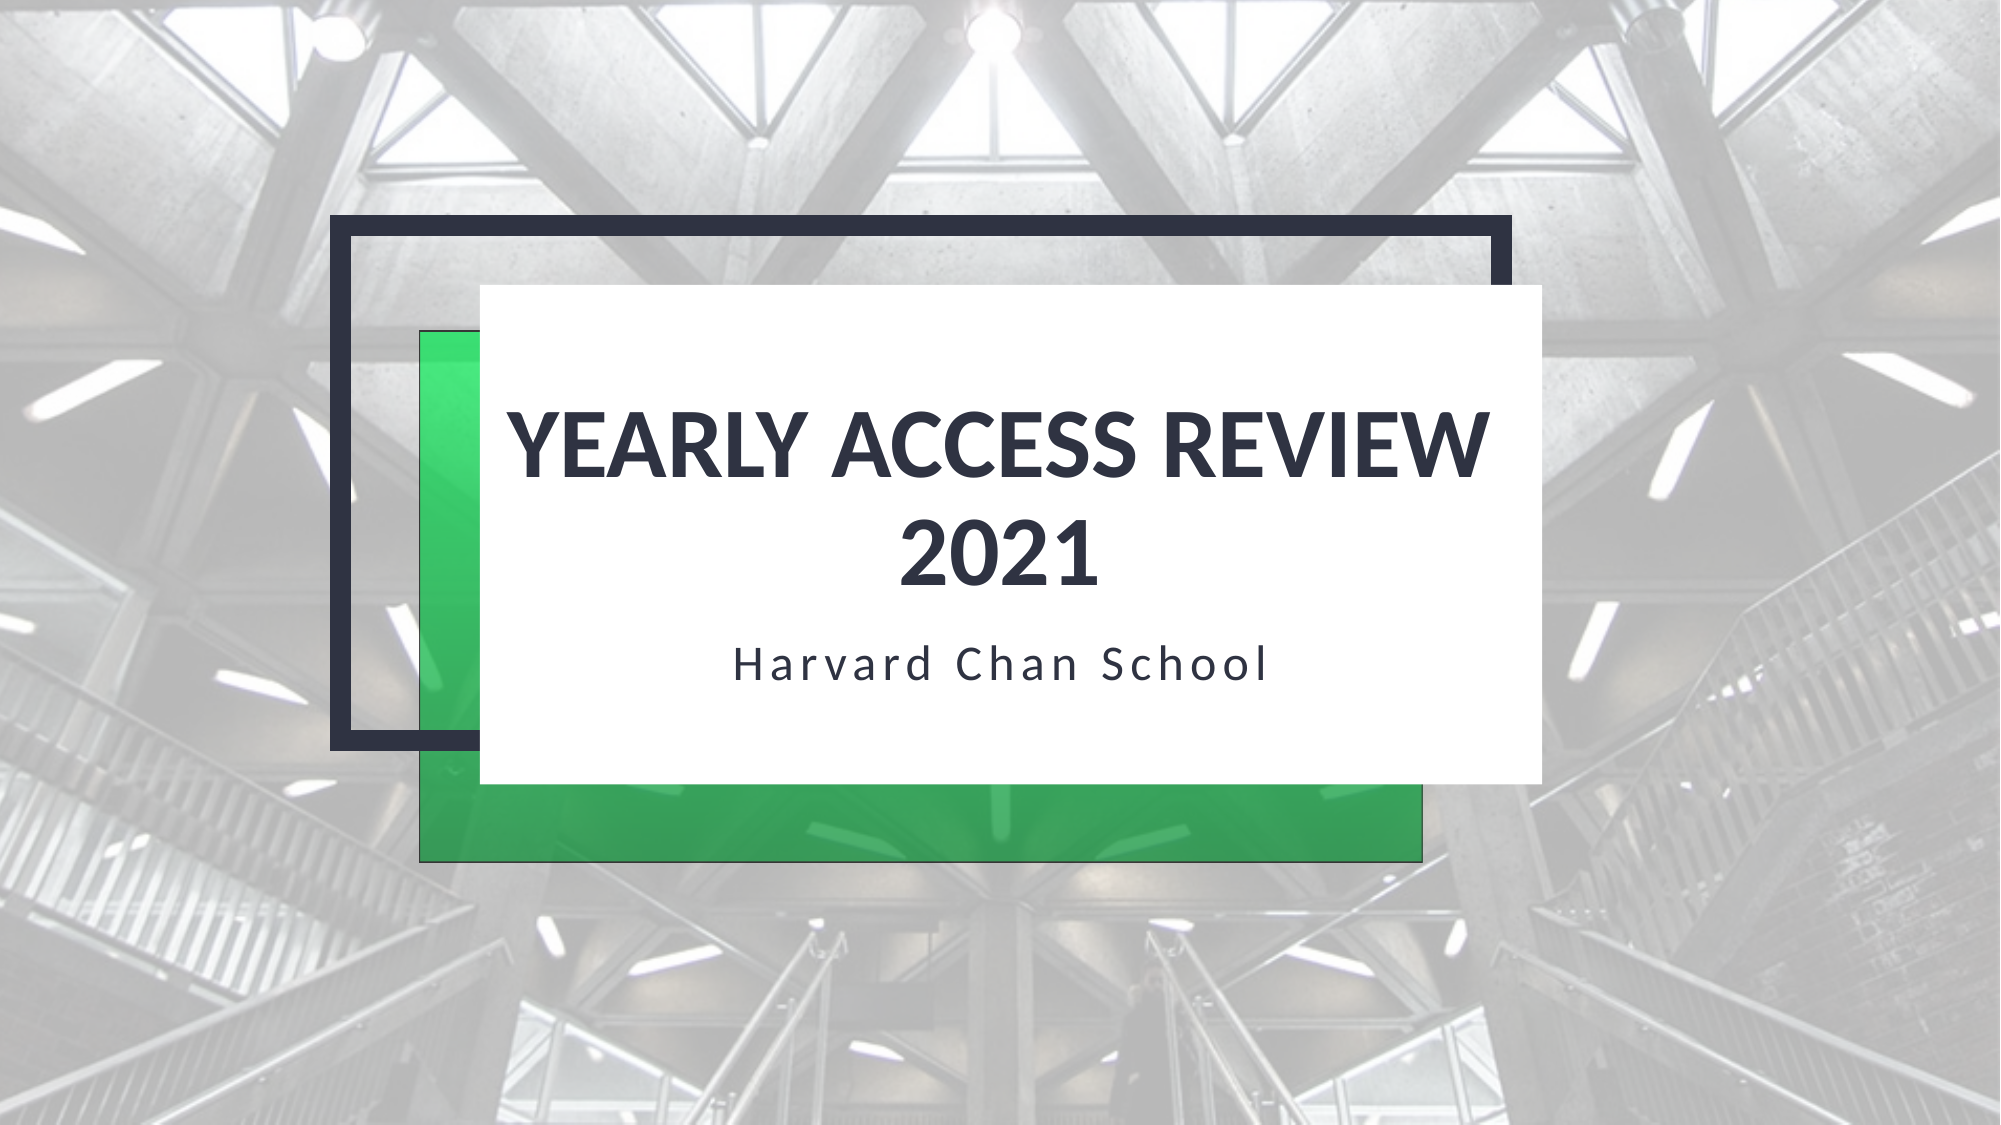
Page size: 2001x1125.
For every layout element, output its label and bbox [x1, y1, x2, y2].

text_box [340, 225, 1543, 863]
picture [0, 0, 2000, 1125]
